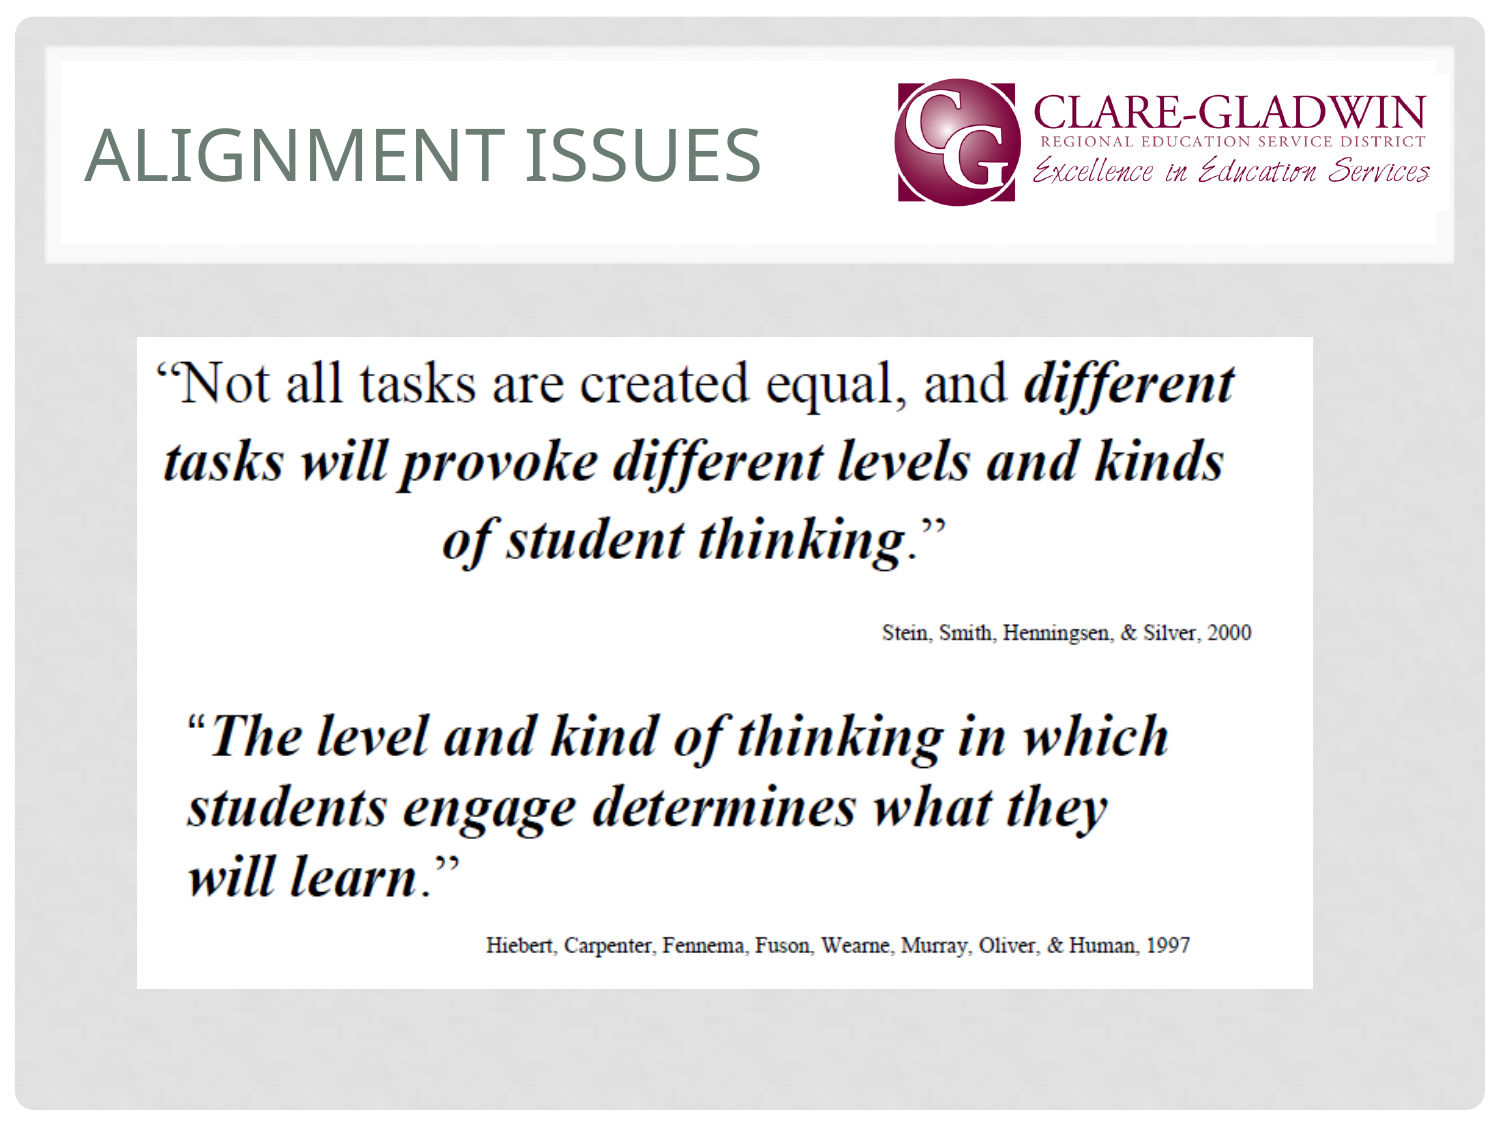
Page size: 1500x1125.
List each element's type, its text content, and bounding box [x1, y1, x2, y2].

picture [874, 74, 1451, 212]
title Alignment Issues [69, 66, 1425, 238]
picture [137, 337, 1313, 990]
